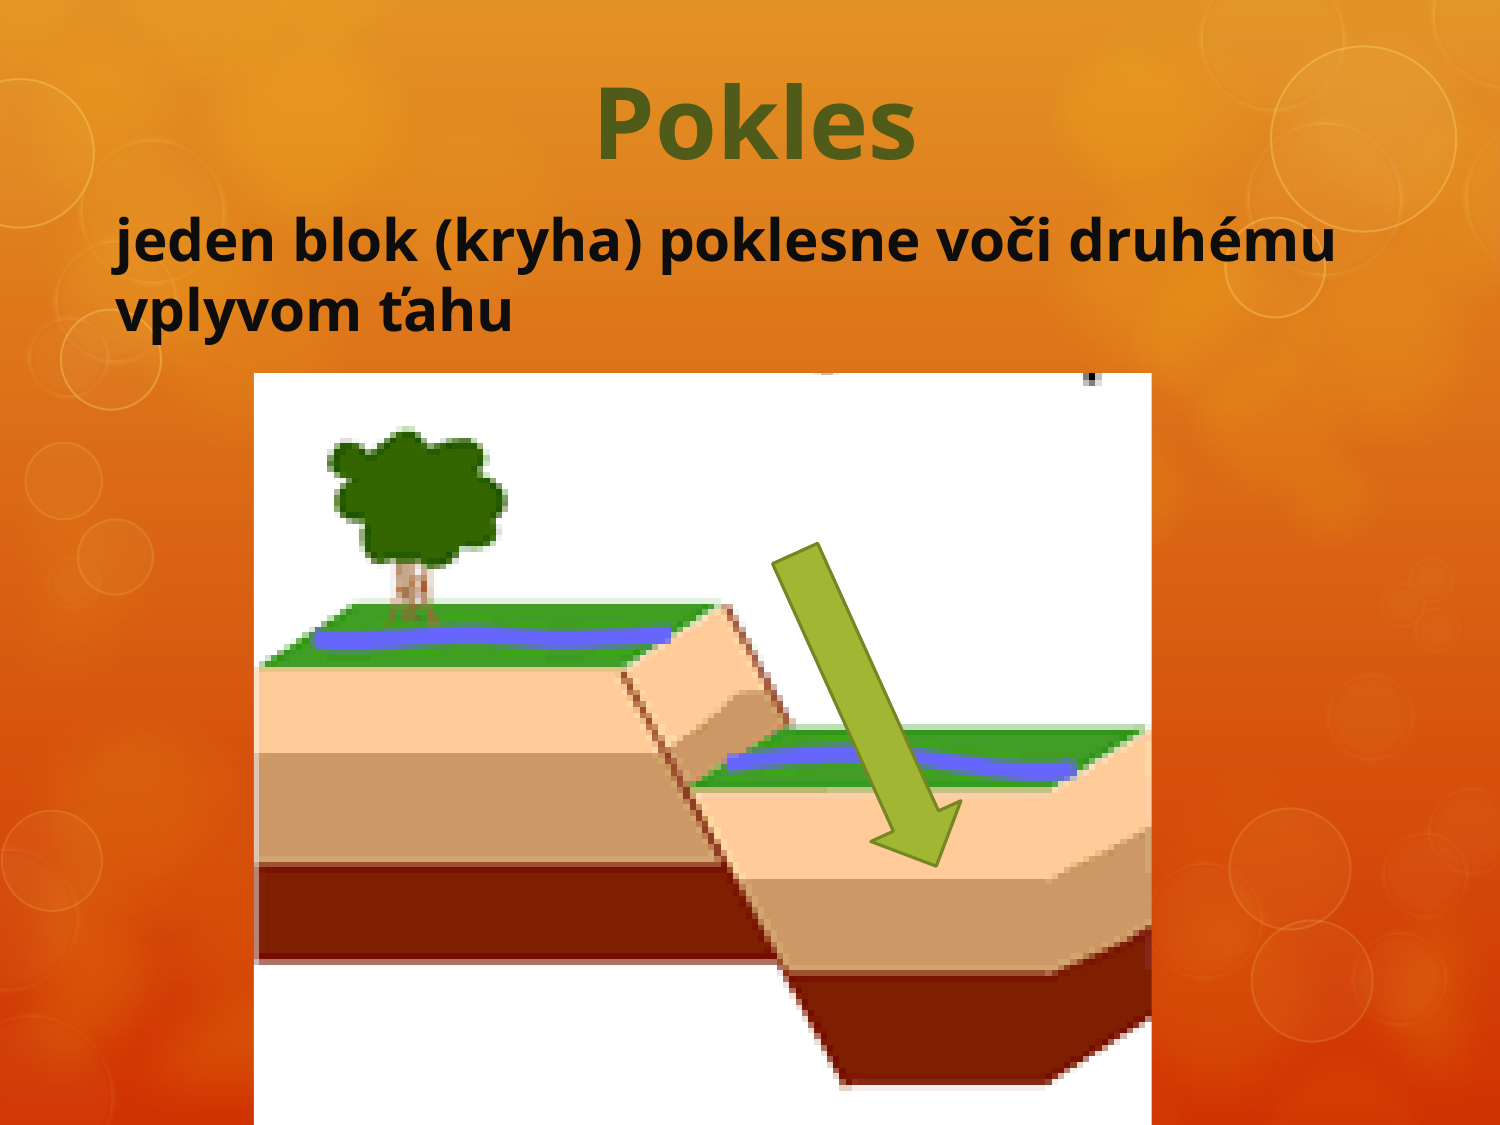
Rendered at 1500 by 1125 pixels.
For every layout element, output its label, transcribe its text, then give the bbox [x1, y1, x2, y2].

title Pokles [171, 66, 1340, 172]
list jeden blok (kryha) poklesne voči druhému vplyvom ťahu [100, 172, 1424, 1024]
picture [253, 372, 1153, 1125]
